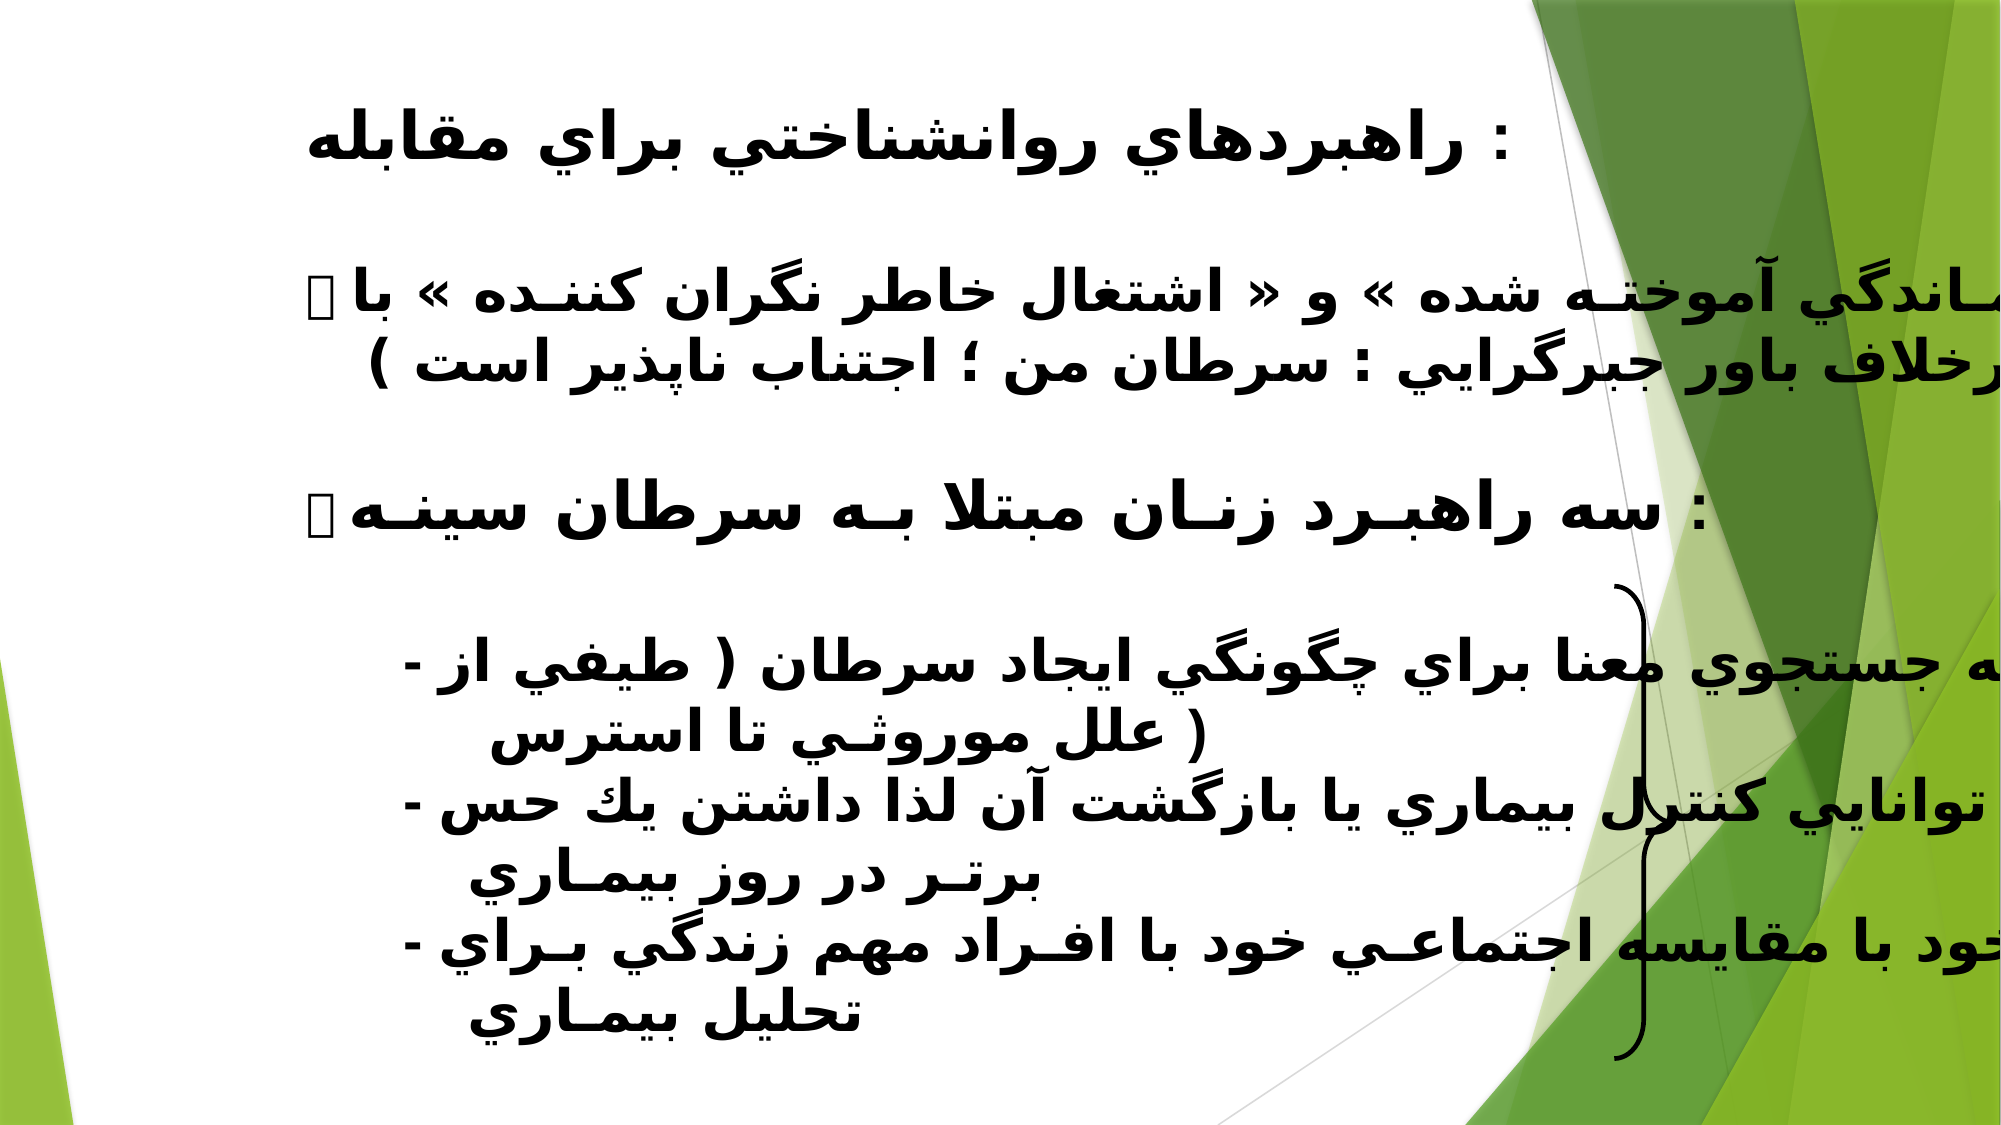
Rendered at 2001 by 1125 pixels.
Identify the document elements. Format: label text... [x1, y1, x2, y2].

text_box [1614, 586, 1674, 1059]
text_box راهبردهاي روانشناختي براي مقابله :  ارتبـاط « درمـاندگي آموختـه شده » و « اشتغال خاطر نگران كننـده » با خلق پائين ( برخلاف باور جبرگرايي : سرطان من ؛ اجتناب ناپذير است ).  سه راهبـرد زنـان مبتلا بـه سرطان سينـه : - اشتغال به جستجوي معنا براي چگونگي ايجاد سرطان ( طيفي از علل موروثـي تا استرس ) - باور به توانايي كنترل بيماري يا بازگشت آن لذا داشتن يك حس برتـر در روز بيمـاري - اعتلا خود با مقايسه اجتماعـي خود با افـراد مهم زندگي بـراي تحليل بيمـاري [291, 78, 1709, 1118]
